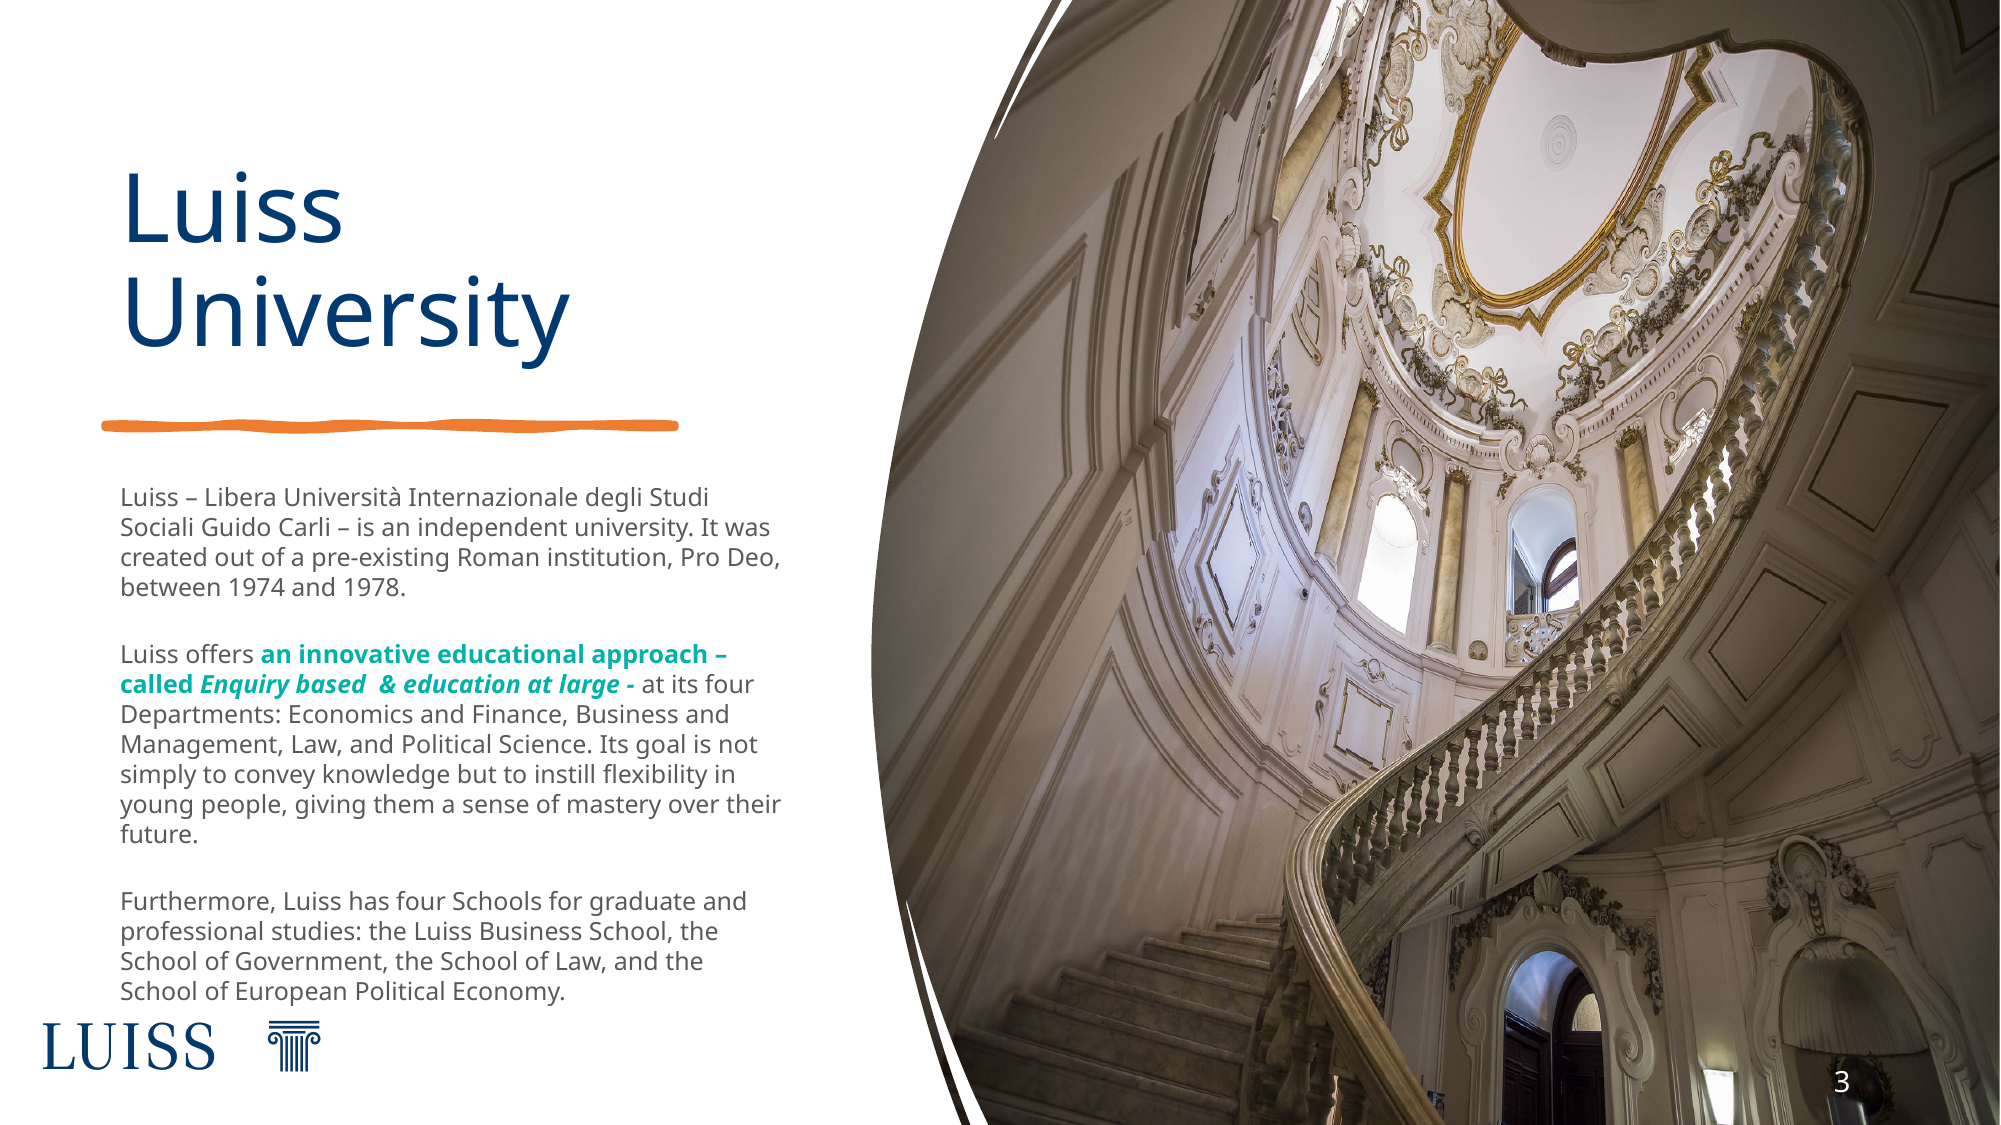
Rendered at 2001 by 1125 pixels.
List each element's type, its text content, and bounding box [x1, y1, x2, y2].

picture [42, 1020, 321, 1072]
title Luiss University [105, 53, 822, 375]
list Luiss – Libera Università Internazionale degli Studi Sociali Guido Carli – is an independent university. It was created out of a pre-existing Roman institution, Pro Deo, between 1974 and 1978. Luiss offers an innovative educational approach – called Enquiry based & education at large - at its four Departments: Economics and Finance, Business and Management, Law, and Political Science. Its goal is not simply to convey knowledge but to instill flexibility in young people, giving them a sense of mastery over their future. Furthermore, Luiss has four Schools for graduate and professional studies: the Luiss Business School, the School of Government, the School of Law, and the School of European Political Economy. [105, 471, 802, 1016]
picture [871, 0, 2000, 1125]
text_box [0, 0, 871, 1125]
text_box [103, 421, 676, 431]
